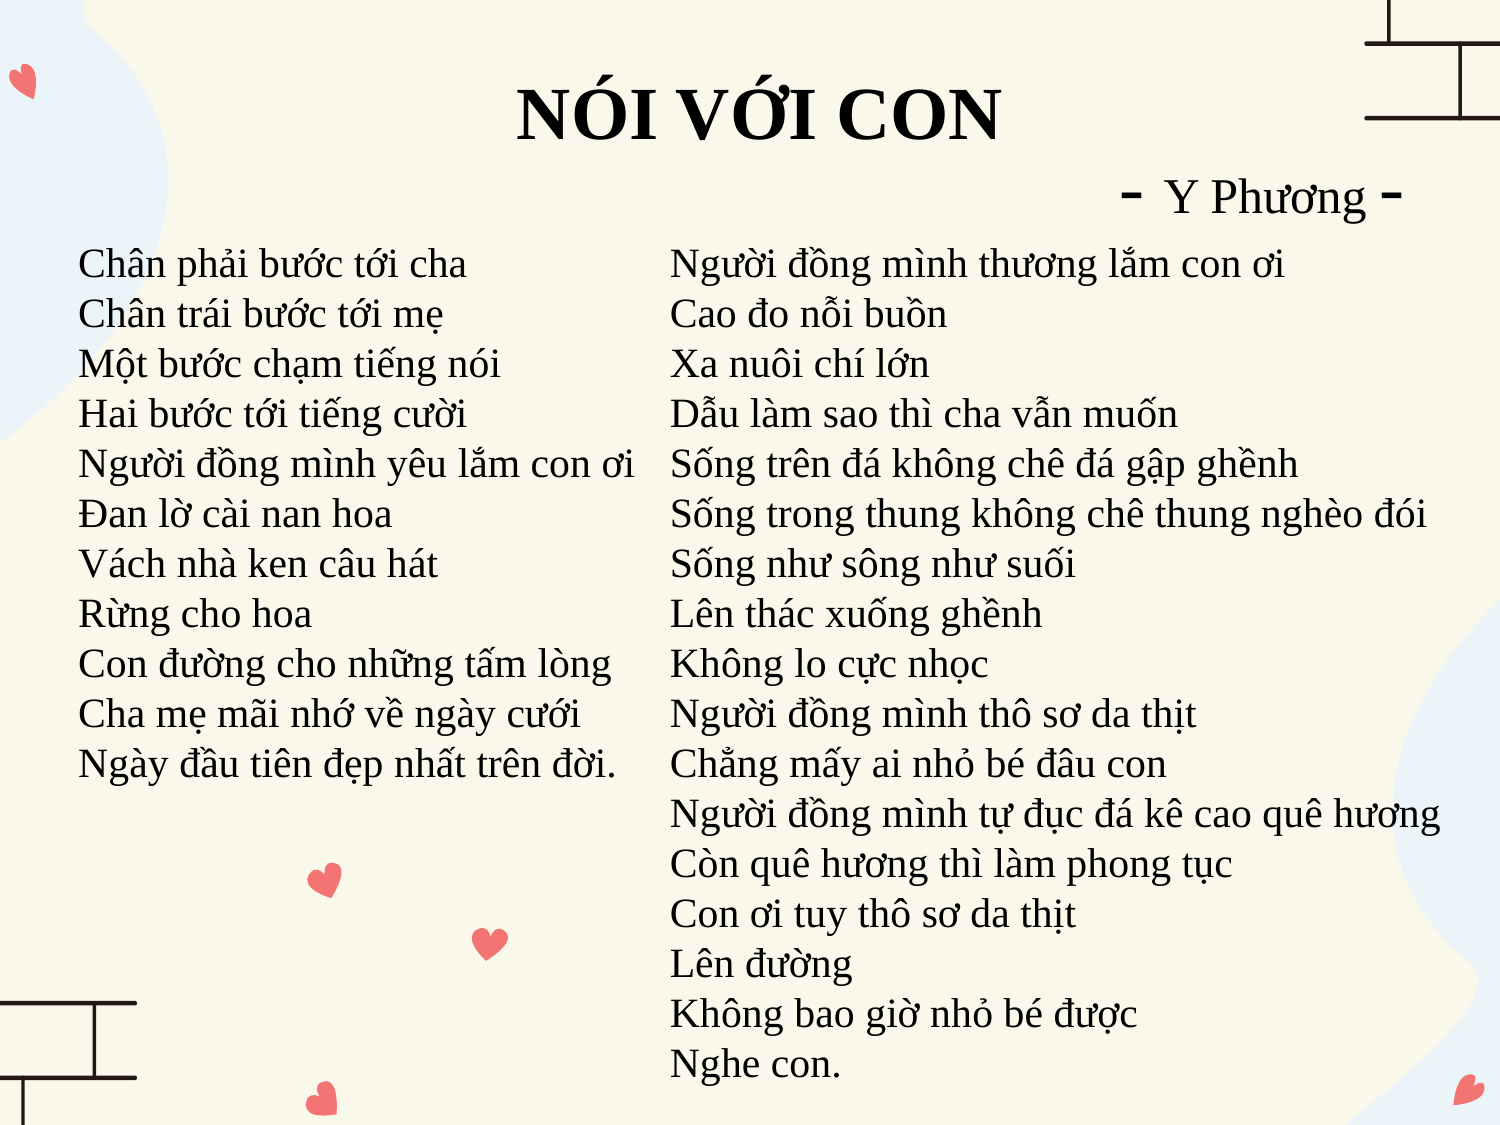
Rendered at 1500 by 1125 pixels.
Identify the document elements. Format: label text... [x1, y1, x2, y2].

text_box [292, 854, 521, 1125]
text_box NÓI VỚI CON [406, 12, 1115, 163]
text_box Người đồng mình thương lắm con ơi Cao đo nỗi buồn Xa nuôi chí lớn Dẫu làm sao thì cha vẫn muốn Sống trên đá không chê đá gập ghềnh Sống trong thung không chê thung nghèo đói Sống như sông như suối Lên thác xuống ghềnh Không lo cực nhọc Người đồng mình thô sơ da thịt Chẳng mấy ai nhỏ bé đâu con Người đồng mình tự đục đá kê cao quê hương Còn quê hương thì làm phong tục Con ơi tuy thô sơ da thịt Lên đường Không bao giờ nhỏ bé được Nghe con. [654, 228, 1472, 1094]
text_box Chân phải bước tới cha Chân trái bước tới mẹ Một bước chạm tiếng nói Hai bước tới tiếng cười Người đồng mình yêu lắm con ơi Đan lờ cài nan hoa Vách nhà ken câu hát Rừng cho hoa Con đường cho những tấm lòng Cha mẹ mãi nhớ về ngày cưới Ngày đầu tiên đẹp nhất trên đời. [63, 228, 654, 834]
text_box - Y Phương - [959, 86, 1438, 237]
